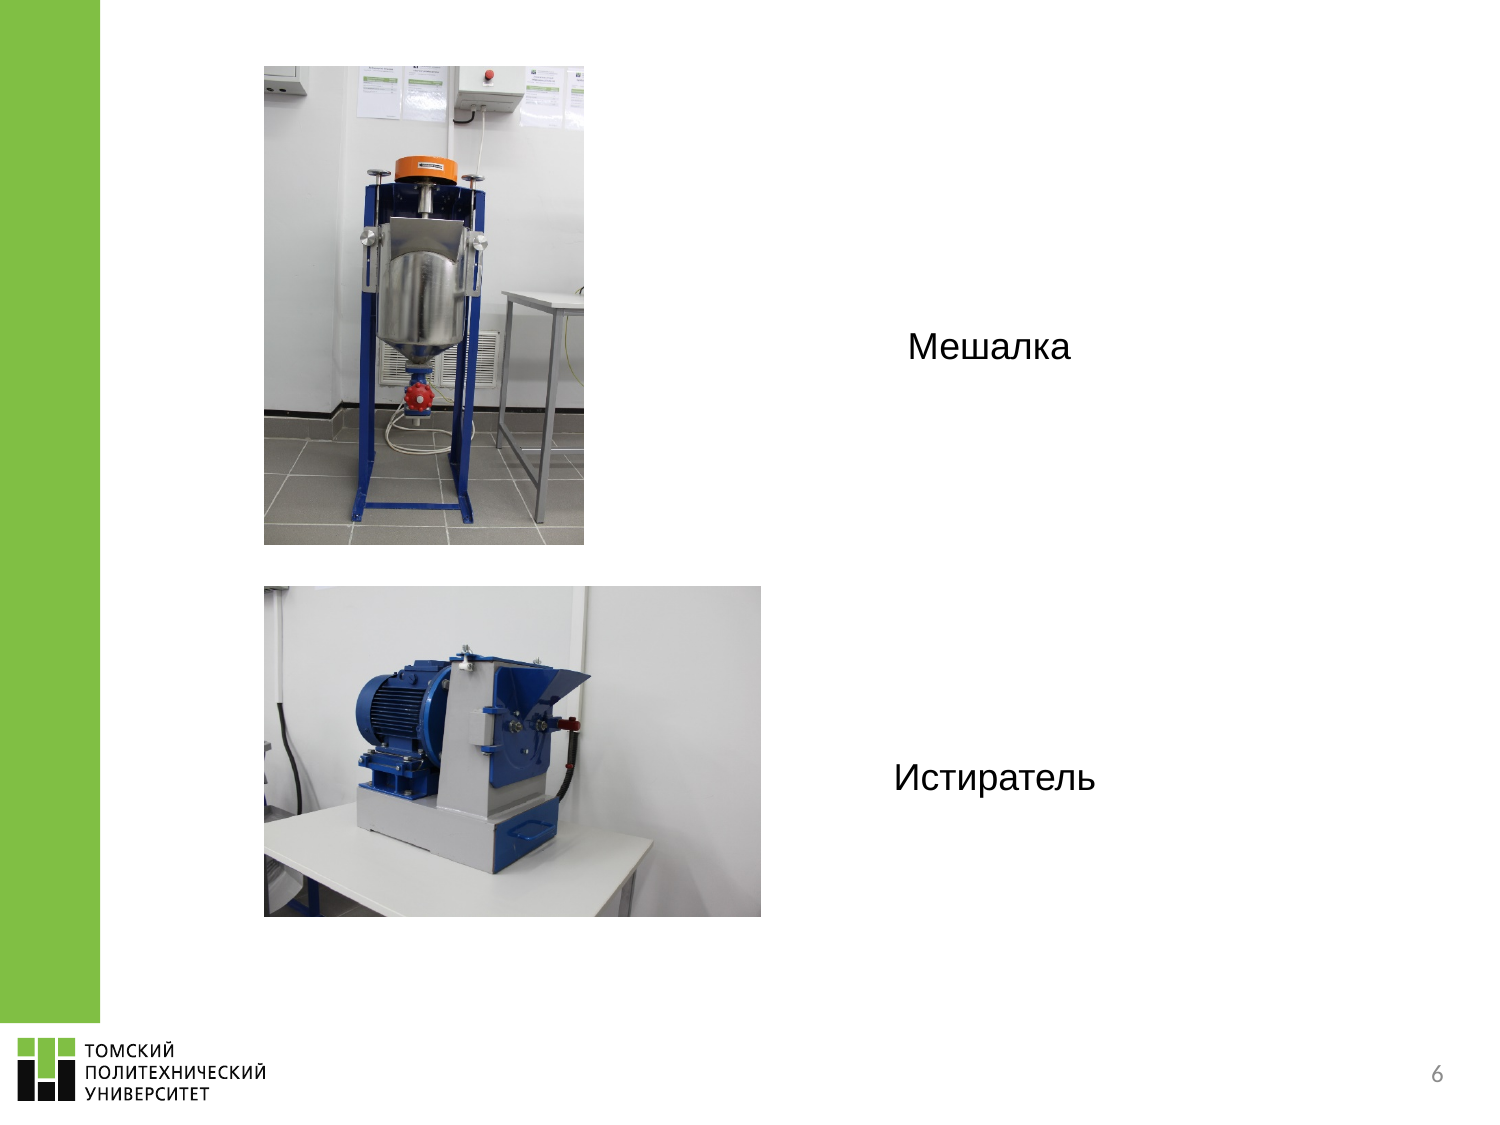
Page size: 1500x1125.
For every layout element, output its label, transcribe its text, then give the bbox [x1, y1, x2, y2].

picture [264, 585, 761, 918]
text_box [17, 1037, 266, 1101]
text_box [0, 0, 101, 1024]
picture [264, 66, 584, 545]
text_box Истиратель [878, 745, 1112, 806]
slide_number 6 [1108, 1042, 1459, 1103]
text_box Мешалка [892, 314, 1086, 375]
